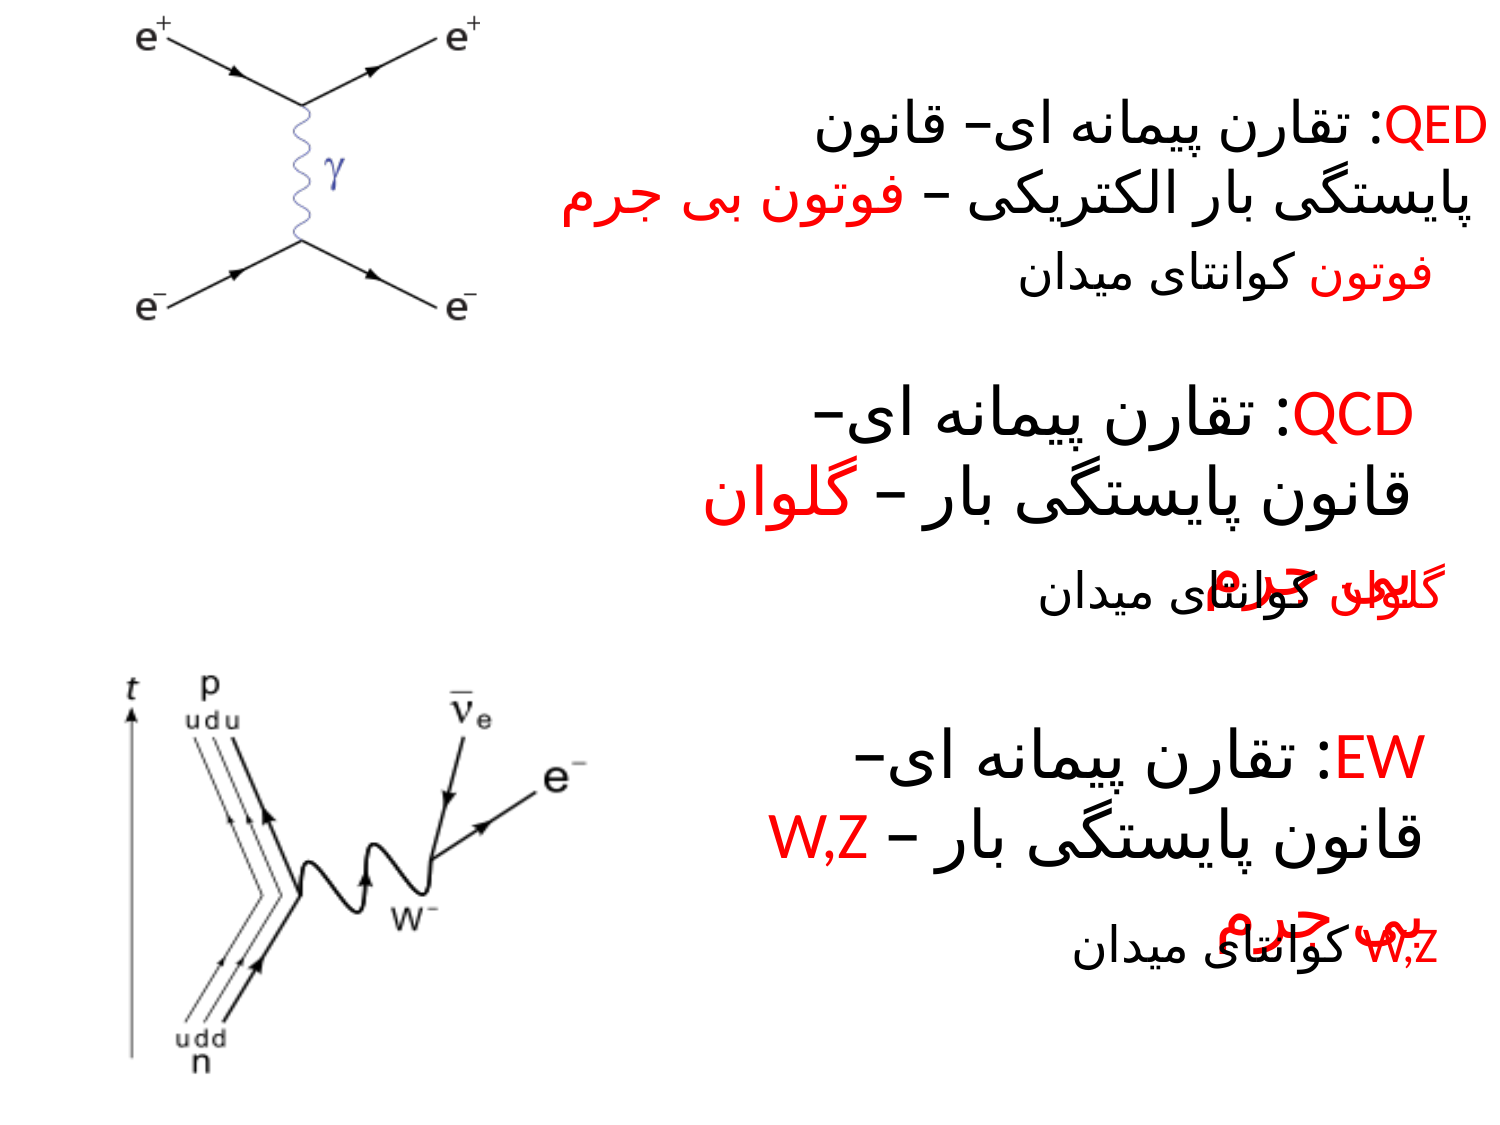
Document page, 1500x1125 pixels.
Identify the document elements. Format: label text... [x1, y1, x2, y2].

picture [135, 0, 480, 344]
text_box فوتون کوانتای میدان [1002, 231, 1450, 307]
text_box W,Z کوانتای میدان [1056, 905, 1453, 980]
text_box گلوان کوانتای میدان [1022, 550, 1461, 626]
text_box QED: تقارن پیمانه ای– قانون پایستگی بار الکتریکی – فوتون بی جرم [545, 78, 1500, 233]
text_box QCD: تقارن پیمانه ای– قانون پایستگی بار – گلوان بی جرم [679, 361, 1430, 617]
picture [100, 656, 597, 1095]
text_box EW: تقارن پیمانه ای– قانون پایستگی بار – W,Z بی جرم [690, 704, 1441, 959]
